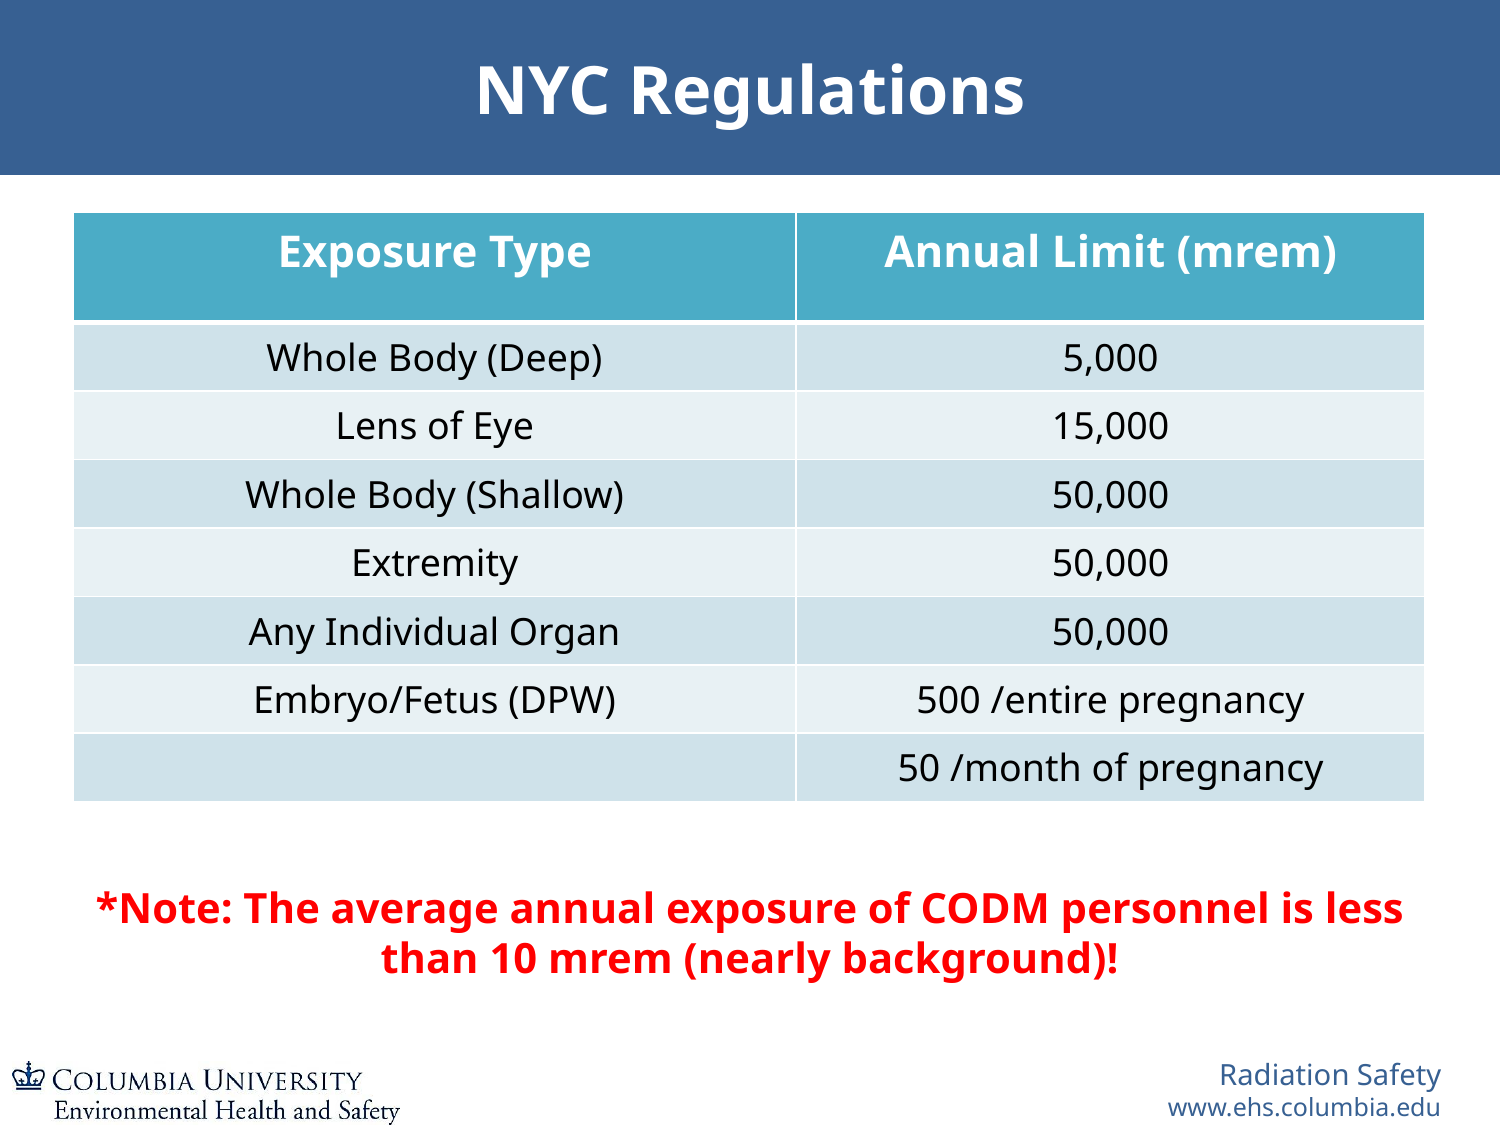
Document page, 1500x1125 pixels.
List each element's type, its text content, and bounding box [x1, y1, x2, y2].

table_cell 50,000 [797, 529, 1424, 596]
table_header Exposure Type [74, 213, 795, 320]
table_cell Whole Body (Deep) [74, 325, 795, 390]
table_cell Whole Body (Shallow) [74, 460, 795, 527]
table_cell 15,000 [797, 392, 1424, 459]
table_cell Extremity [74, 529, 795, 596]
text_box *Note: The average annual exposure of CODM personnel is less than 10 mrem (nearly background)! [37, 874, 1463, 990]
table_cell 500 /entire pregnancy [797, 666, 1424, 732]
table_cell 5,000 [797, 325, 1424, 390]
table_cell 50,000 [797, 597, 1424, 664]
table_cell Embryo/Fetus (DPW) [74, 666, 795, 732]
table_cell [74, 734, 795, 801]
table_cell 50,000 [797, 460, 1424, 527]
title NYC Regulations [75, 12, 1425, 163]
table_cell Lens of Eye [74, 392, 795, 459]
table_cell 50 /month of pregnancy [797, 734, 1424, 801]
table_cell Any Individual Organ [74, 597, 795, 664]
table_header Annual Limit (mrem) [797, 213, 1424, 320]
picture [12, 1061, 400, 1125]
